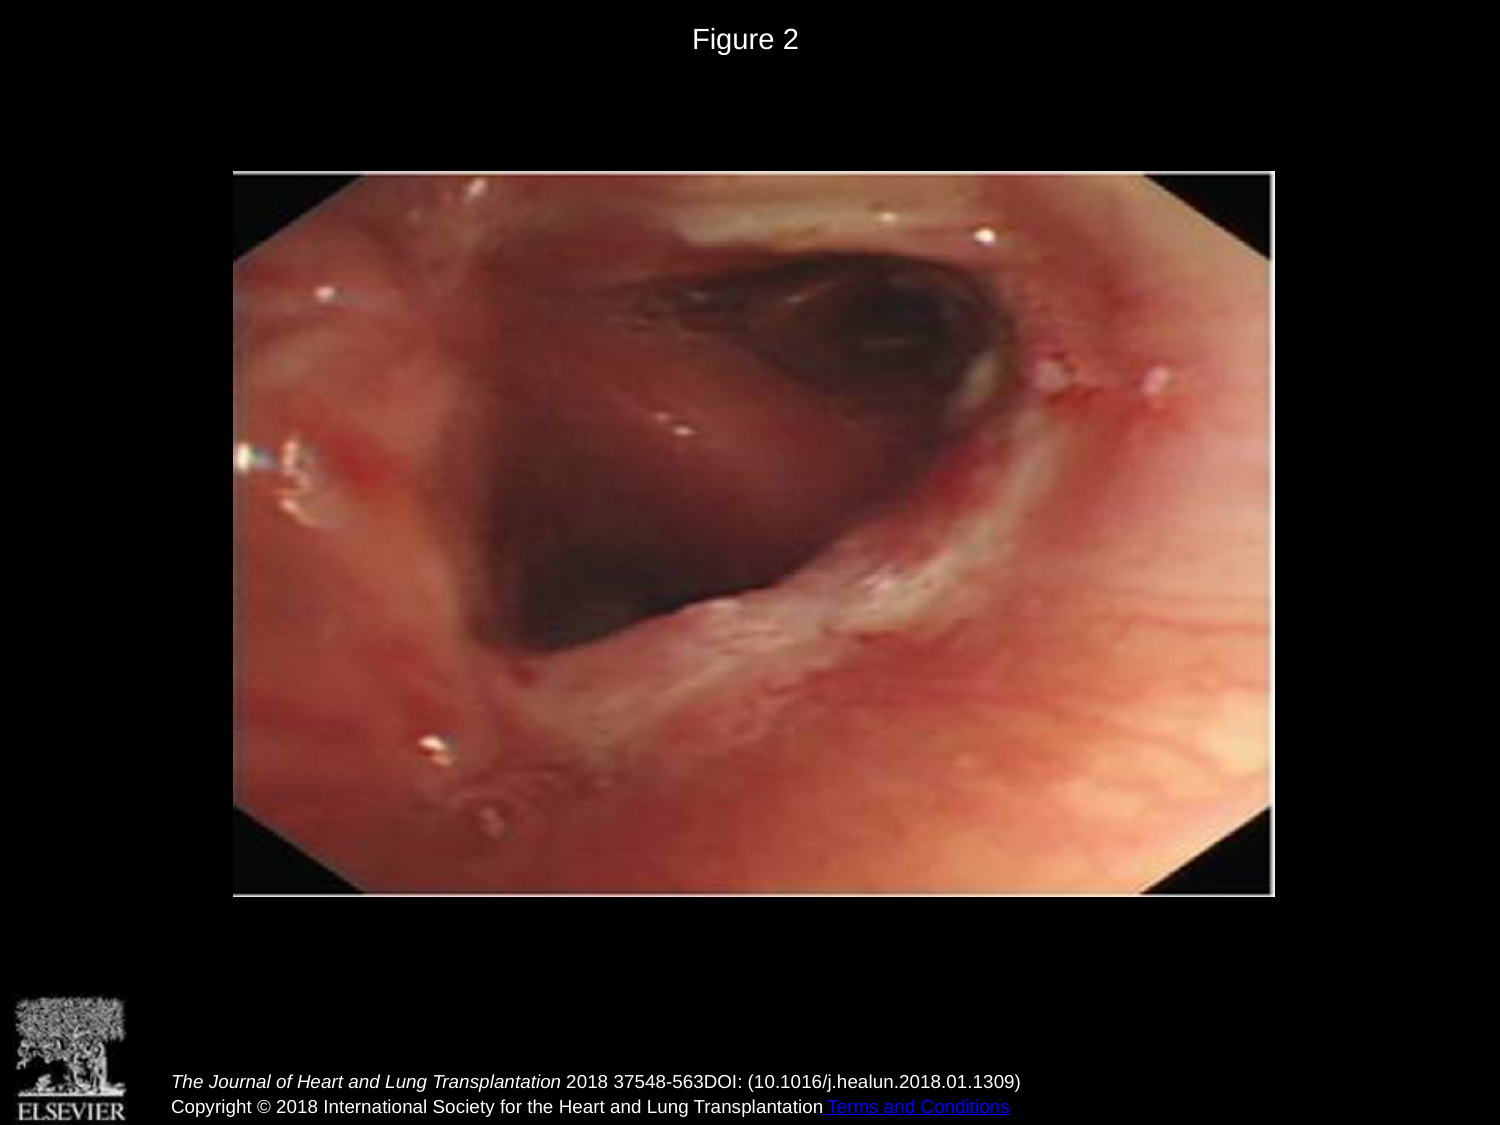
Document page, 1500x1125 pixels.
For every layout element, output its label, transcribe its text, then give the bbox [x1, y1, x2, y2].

text_box The Journal of Heart and Lung Transplantation 2018 37548-563DOI: (10.1016/j.healun.2018.01.1309) [156, 1062, 1500, 1101]
picture [233, 171, 1276, 897]
text_box Copyright © 2018 International Society for the Heart and Lung Transplantation Terms and Conditions [156, 1086, 1068, 1125]
text_box Figure 2 [677, 12, 823, 64]
picture [12, 994, 130, 1125]
